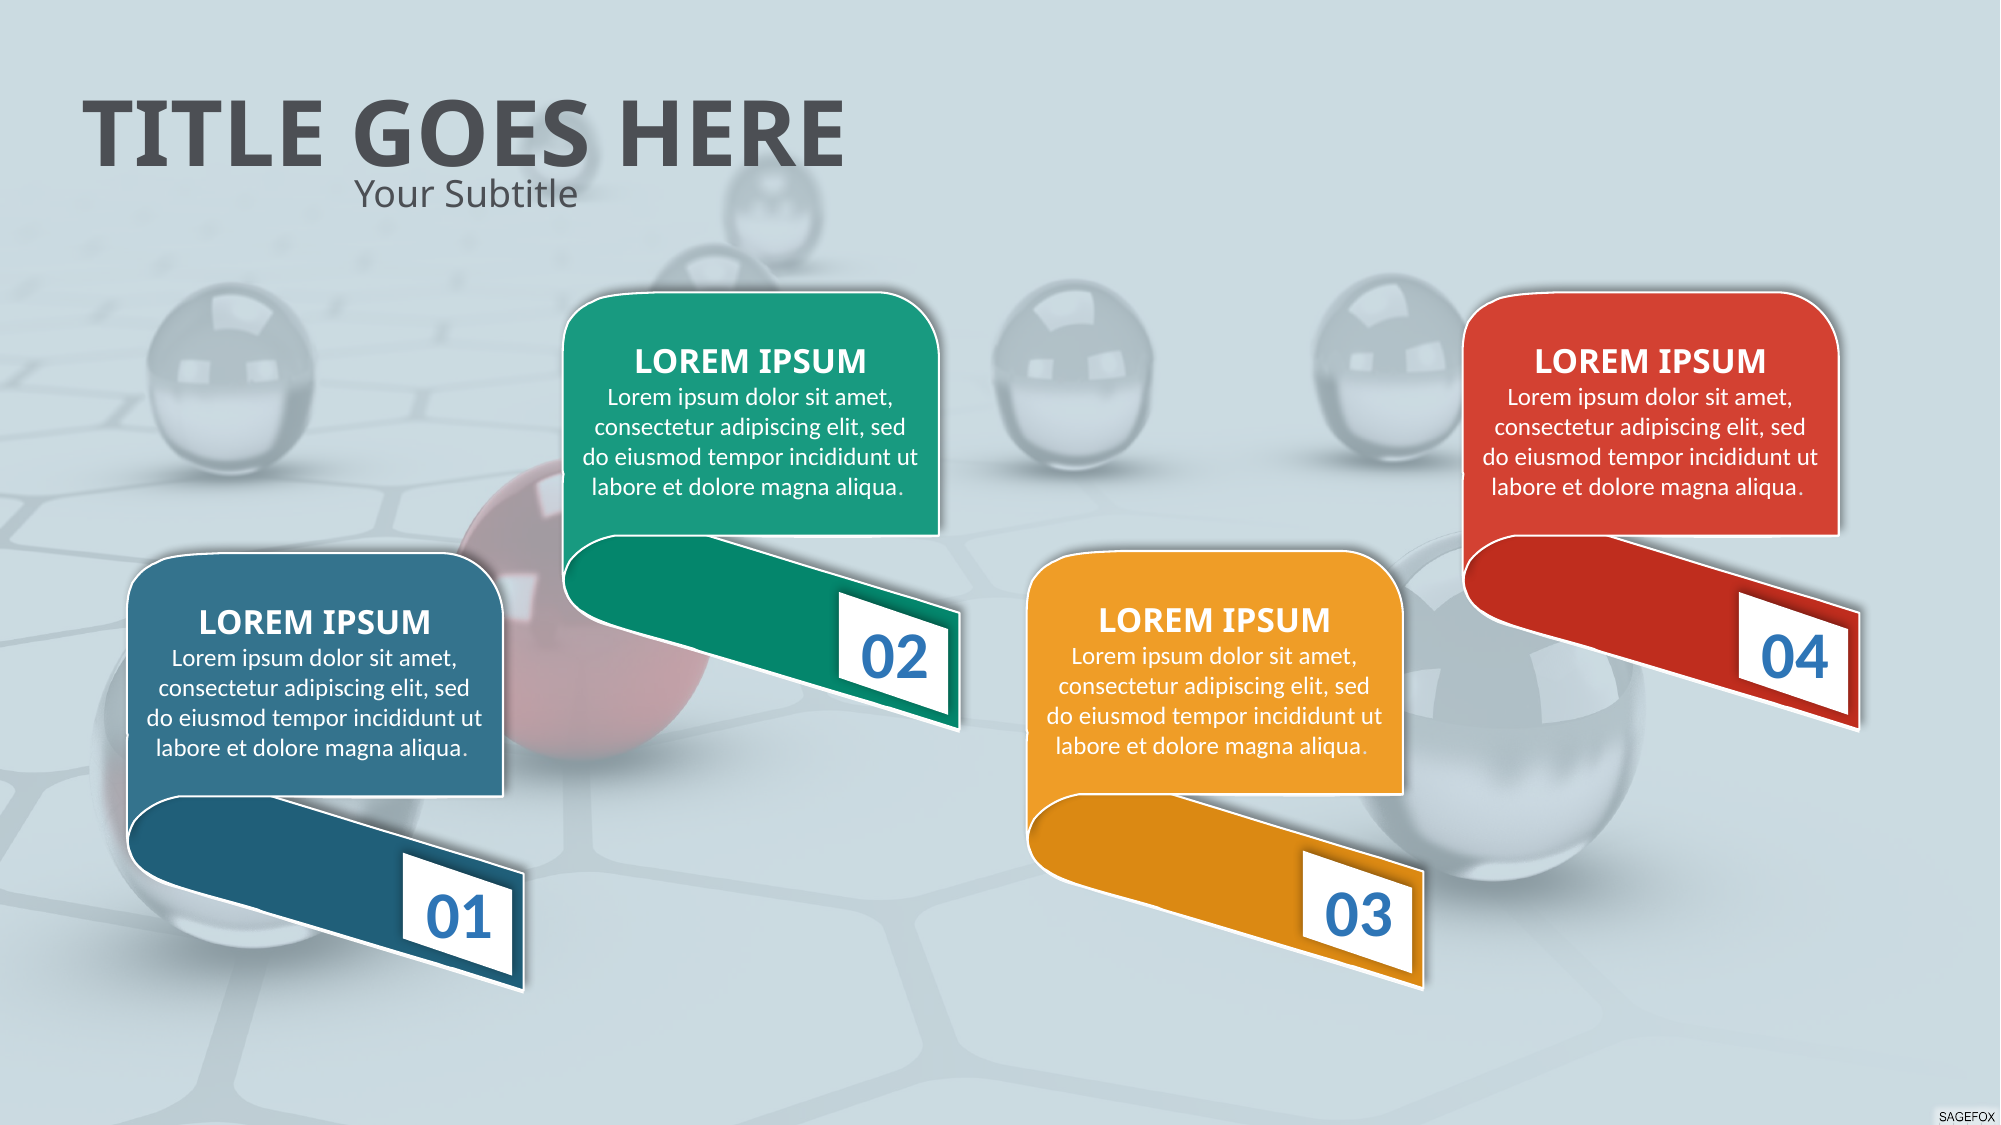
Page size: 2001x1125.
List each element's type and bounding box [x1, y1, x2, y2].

text_box [562, 292, 939, 582]
picture [1936, 1111, 1997, 1125]
text_box [1462, 292, 1839, 582]
text_box [1462, 485, 1860, 730]
text_box [127, 746, 524, 991]
text_box [562, 485, 960, 730]
text_box [1026, 744, 1424, 989]
text_box [1026, 550, 1403, 841]
text_box [13, 66, 918, 224]
text_box [126, 553, 503, 843]
